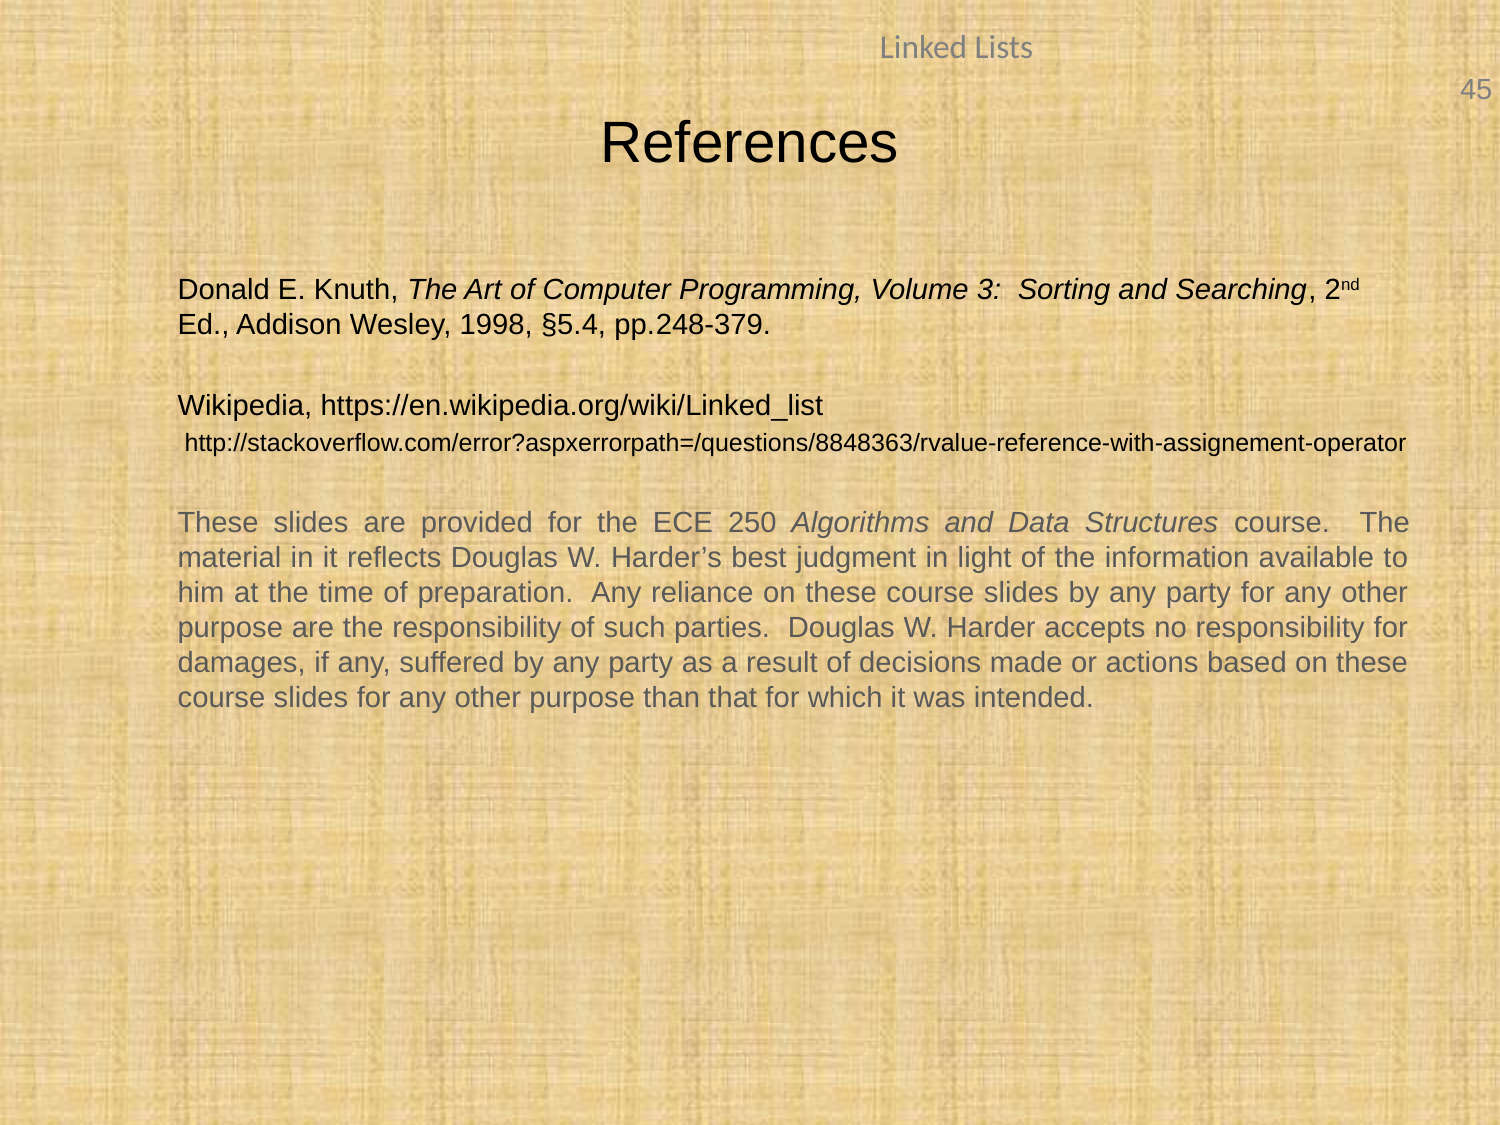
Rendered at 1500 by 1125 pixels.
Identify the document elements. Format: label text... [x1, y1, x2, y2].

list Donald E. Knuth, The Art of Computer Programming, Volume 3: Sorting and Searching, 2nd Ed., Addison Wesley, 1998, §5.4, pp.248-379. Wikipedia, https://en.wikipedia.org/wiki/Linked_list http://stackoverflow.com/error?aspxerrorpath=/questions/8848363/rvalue-reference-with-assignement-operator These slides are provided for the ECE 250 Algorithms and Data Structures course. The material in it reflects Douglas W. Harder’s best judgment in light of the information available to him at the time of preparation. Any reliance on these course slides by any party for any other purpose are the responsibility of such parties. Douglas W. Harder accepts no responsibility for damages, if any, suffered by any party as a result of decisions made or actions based on these course slides for any other purpose than that for which it was intended. [74, 262, 1426, 1006]
picture [0, 0, 1500, 1125]
title References [74, 44, 1426, 233]
